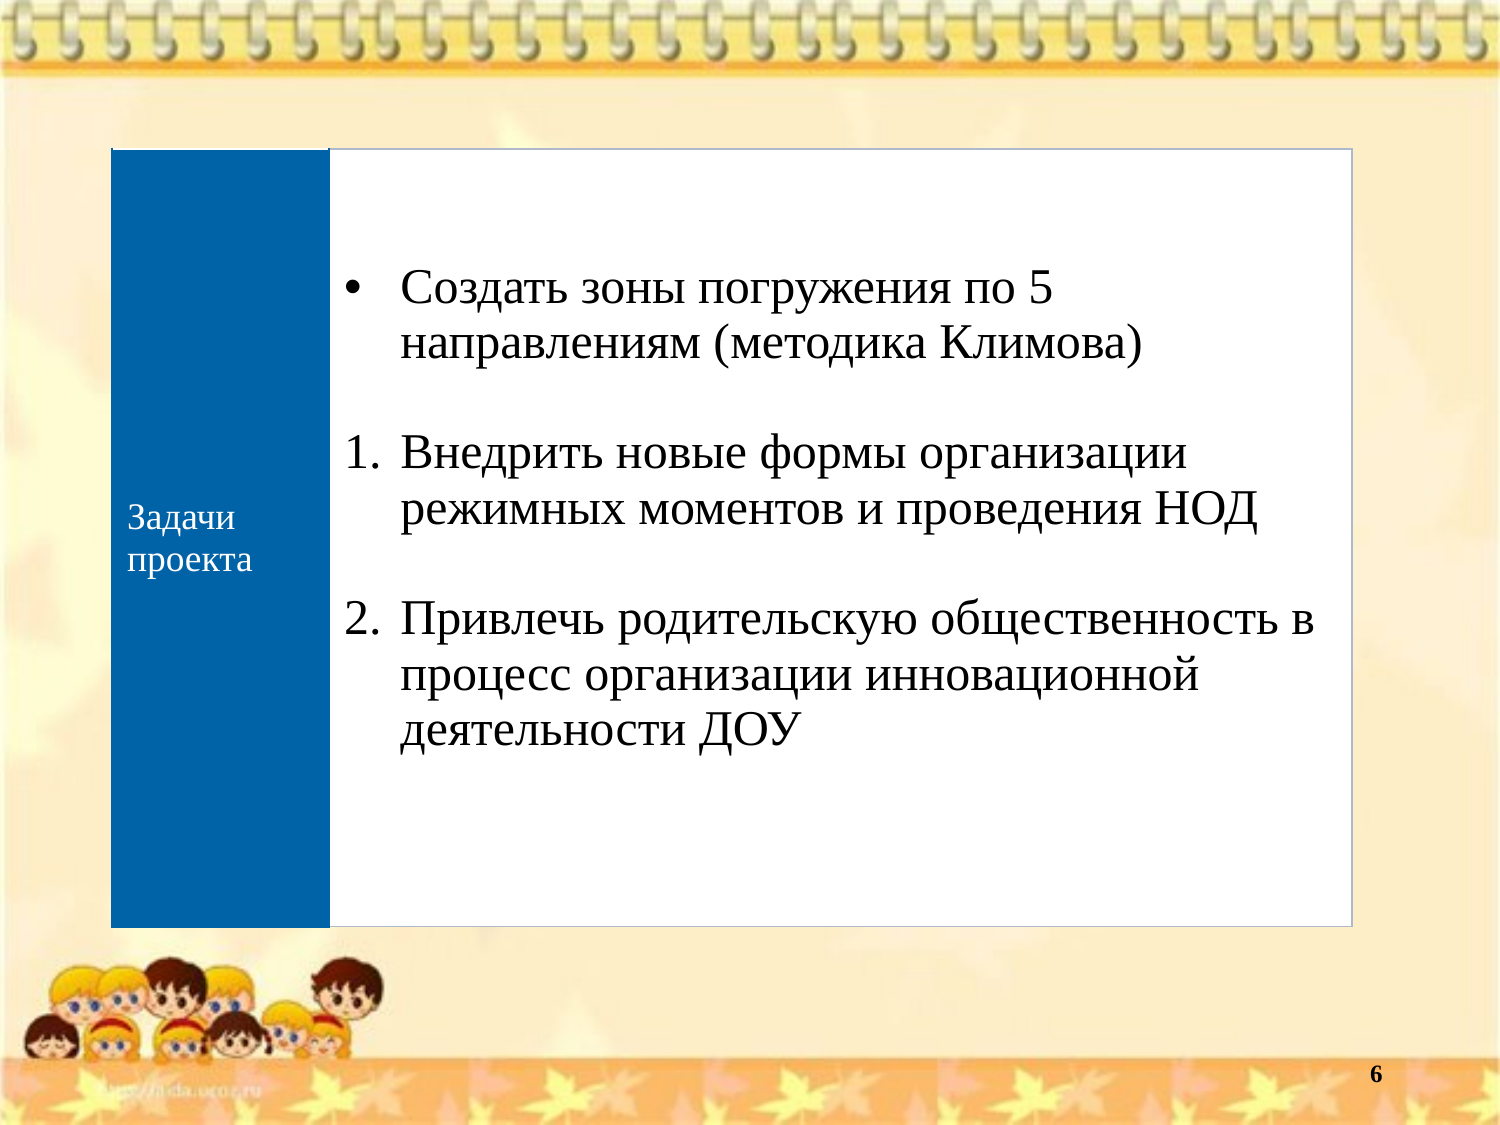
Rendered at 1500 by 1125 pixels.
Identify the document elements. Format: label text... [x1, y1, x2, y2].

table_header Задачи проекта [113, 150, 328, 925]
table_header Создать зоны погружения по 5 направлениям (методика Климова) Внедрить новые формы организации режимных моментов и проведения НОД Привлечь родительскую общественность в процесс организации инновационной деятельности ДОУ [330, 150, 1351, 926]
slide_number 6 [1060, 1042, 1398, 1103]
picture [0, 0, 1500, 1125]
